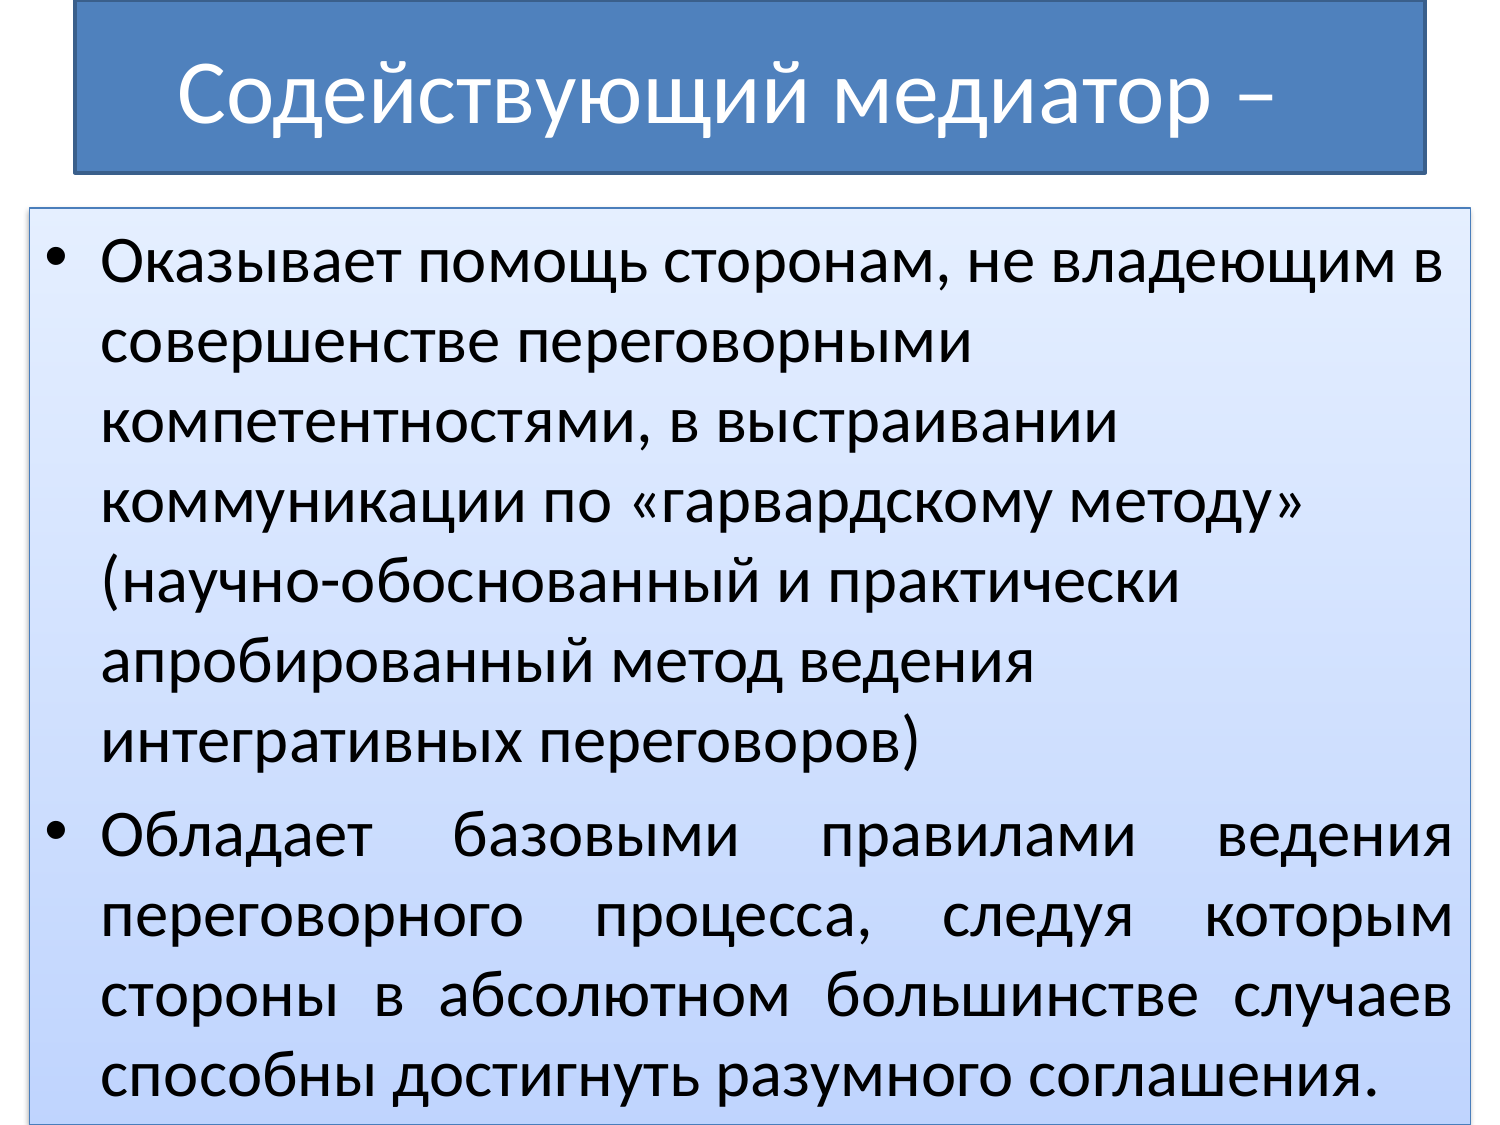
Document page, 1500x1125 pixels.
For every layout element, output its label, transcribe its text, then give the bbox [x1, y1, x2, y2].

title Содействующий медиатор – [73, 0, 1427, 175]
list Оказывает помощь сторонам, не владеющим в совершенстве переговорными компетентностями, в выстраивании коммуникации по «гарвардскому методу» (научно-обоснованный и практически апробированный метод ведения интегративных переговоров) Обладает базовыми правилами ведения переговорного процесса, следуя которым стороны в абсолютном большинстве случаев способны достигнуть разумного соглашения. [29, 207, 1471, 1125]
